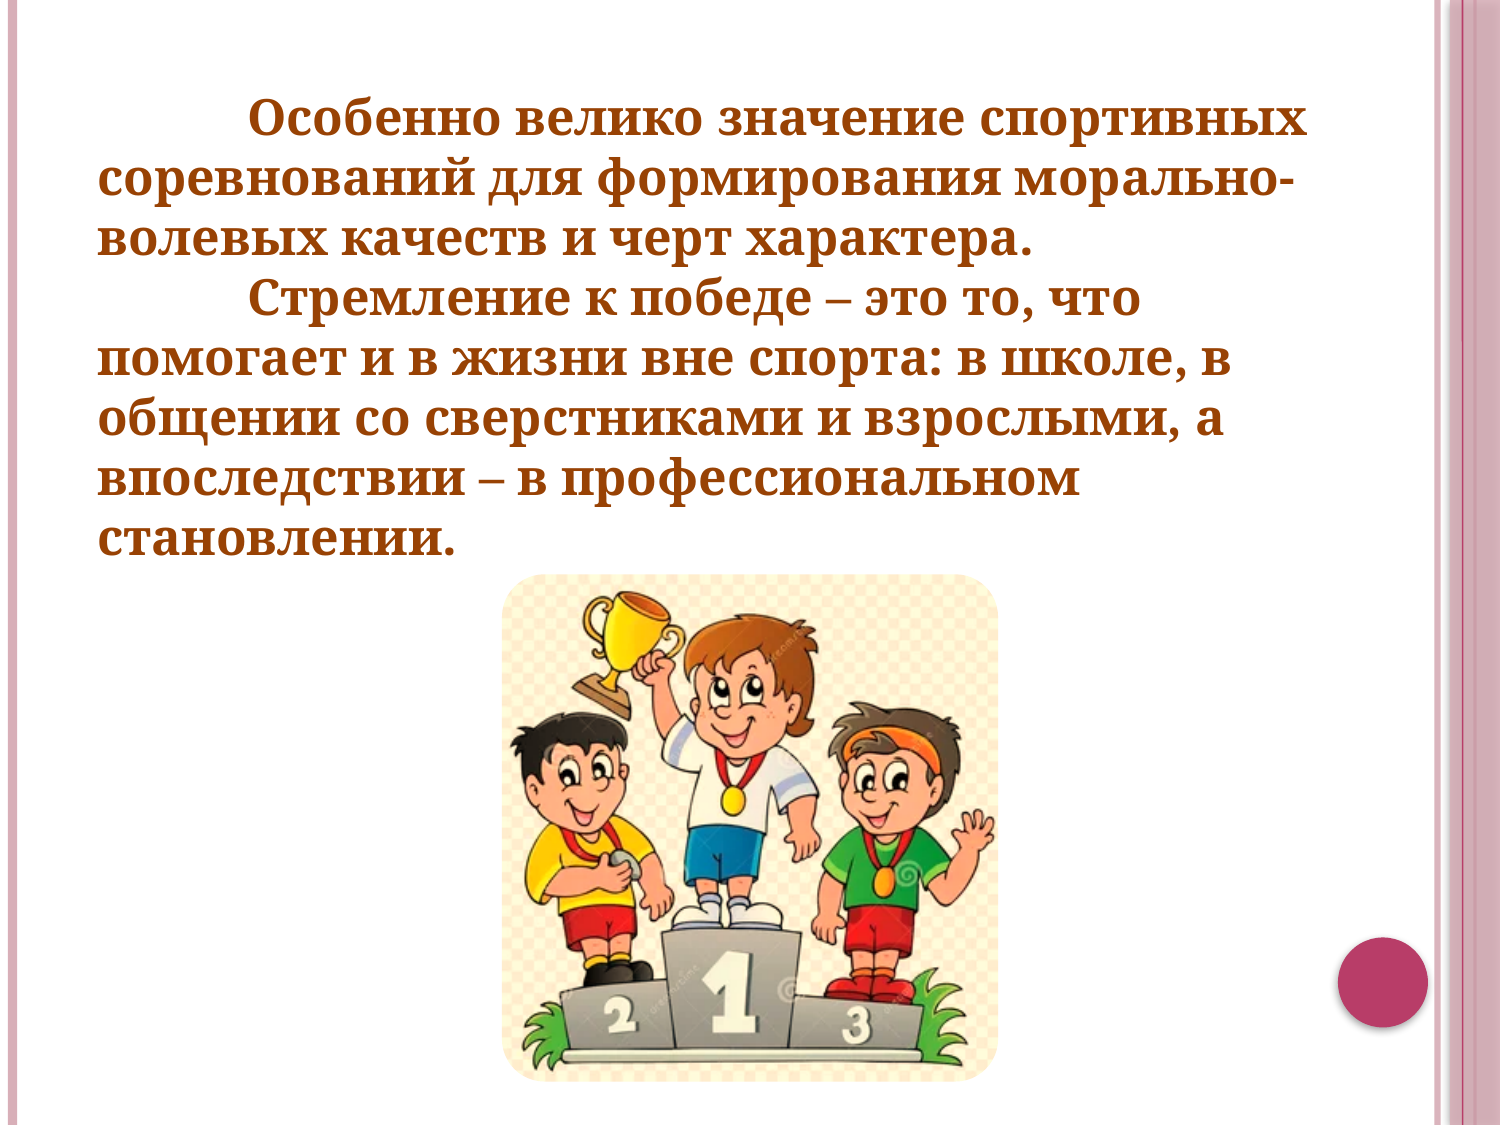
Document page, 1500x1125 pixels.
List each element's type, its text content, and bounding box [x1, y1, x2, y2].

picture [501, 573, 999, 1083]
text_box Особенно велико значение спортивных соревнований для формирования морально-волевых качеств и черт характера. Стремление к победе – это то, что помогает и в жизни вне спорта: в школе, в общении со сверстниками и взрослыми, а впоследствии – в профессиональном становлении. [82, 78, 1418, 633]
